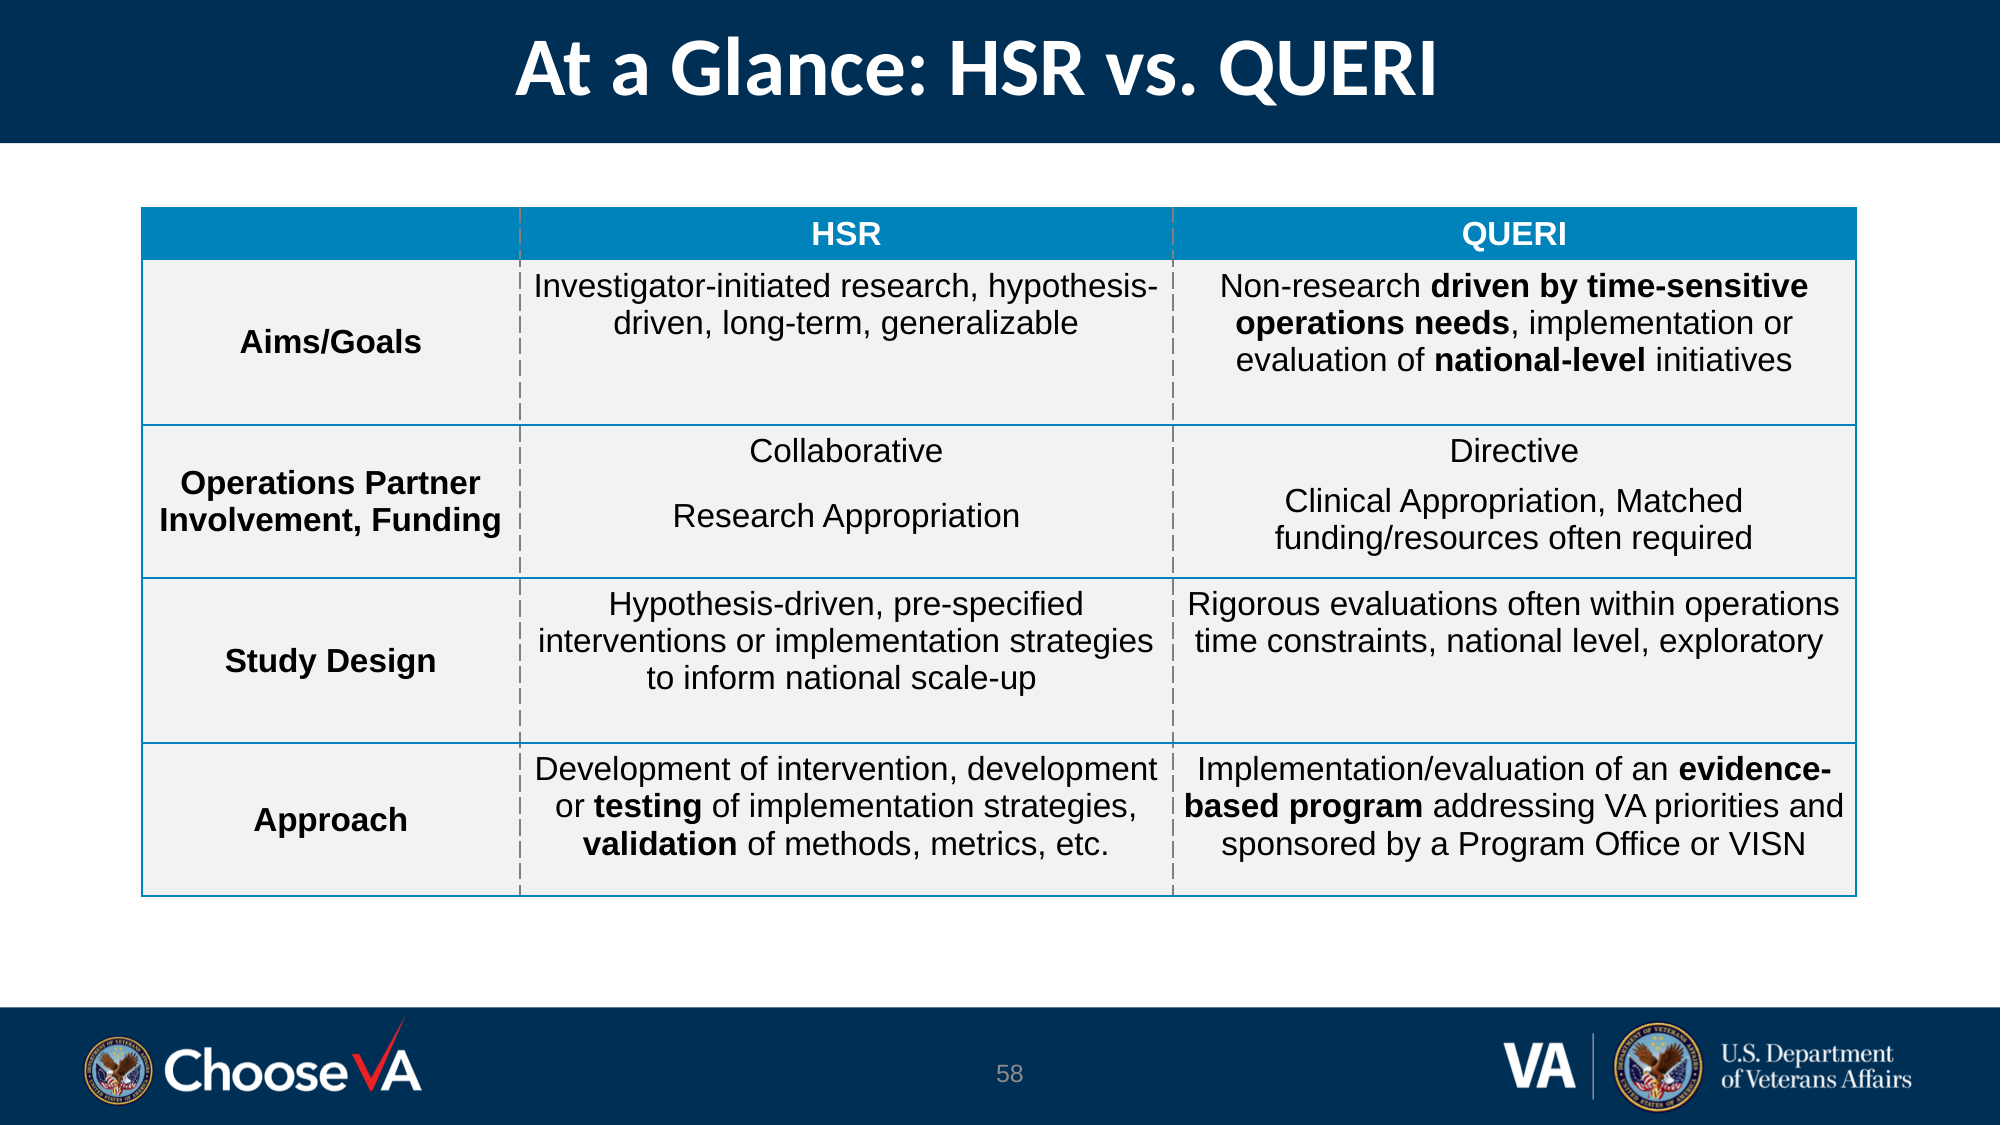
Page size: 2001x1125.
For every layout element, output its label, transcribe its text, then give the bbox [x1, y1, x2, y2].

table_cell Investigator-initiated research, hypothesis-driven, long-term, generalizable [520, 260, 1173, 424]
table_cell Collaborative Research Appropriation [520, 426, 1173, 577]
table_cell Hypothesis-driven, pre-specified interventions or implementation strategies to inform national scale-up [520, 579, 1173, 742]
table_cell Aims/Goals [143, 260, 520, 424]
table_cell Directive Clinical Appropriation, Matched funding/resources often required [1173, 426, 1855, 577]
table_cell Rigorous evaluations often within operations time constraints, national level, exploratory [1173, 579, 1855, 742]
table_header [143, 208, 520, 259]
slide_number 58 [589, 1042, 1040, 1102]
table_cell Approach [143, 744, 520, 895]
text_box At a Glance: HSR vs. QUERI [99, 2, 1856, 121]
picture [1498, 1014, 1917, 1120]
table_header HSR [520, 208, 1173, 259]
table_cell Development of intervention, development or testing of implementation strategies, validation of methods, metrics, etc. [520, 744, 1173, 895]
table_cell Non-research driven by time-sensitive operations needs, implementation or evaluation of national-level initiatives [1173, 260, 1855, 424]
table_cell Implementation/evaluation of an evidence-based program addressing VA priorities and sponsored by a Program Office or VISN [1173, 744, 1855, 895]
table_cell Study Design [143, 579, 520, 742]
table_cell Operations Partner Involvement, Funding [143, 426, 520, 577]
picture [83, 1015, 422, 1106]
table_header QUERI [1173, 208, 1855, 259]
